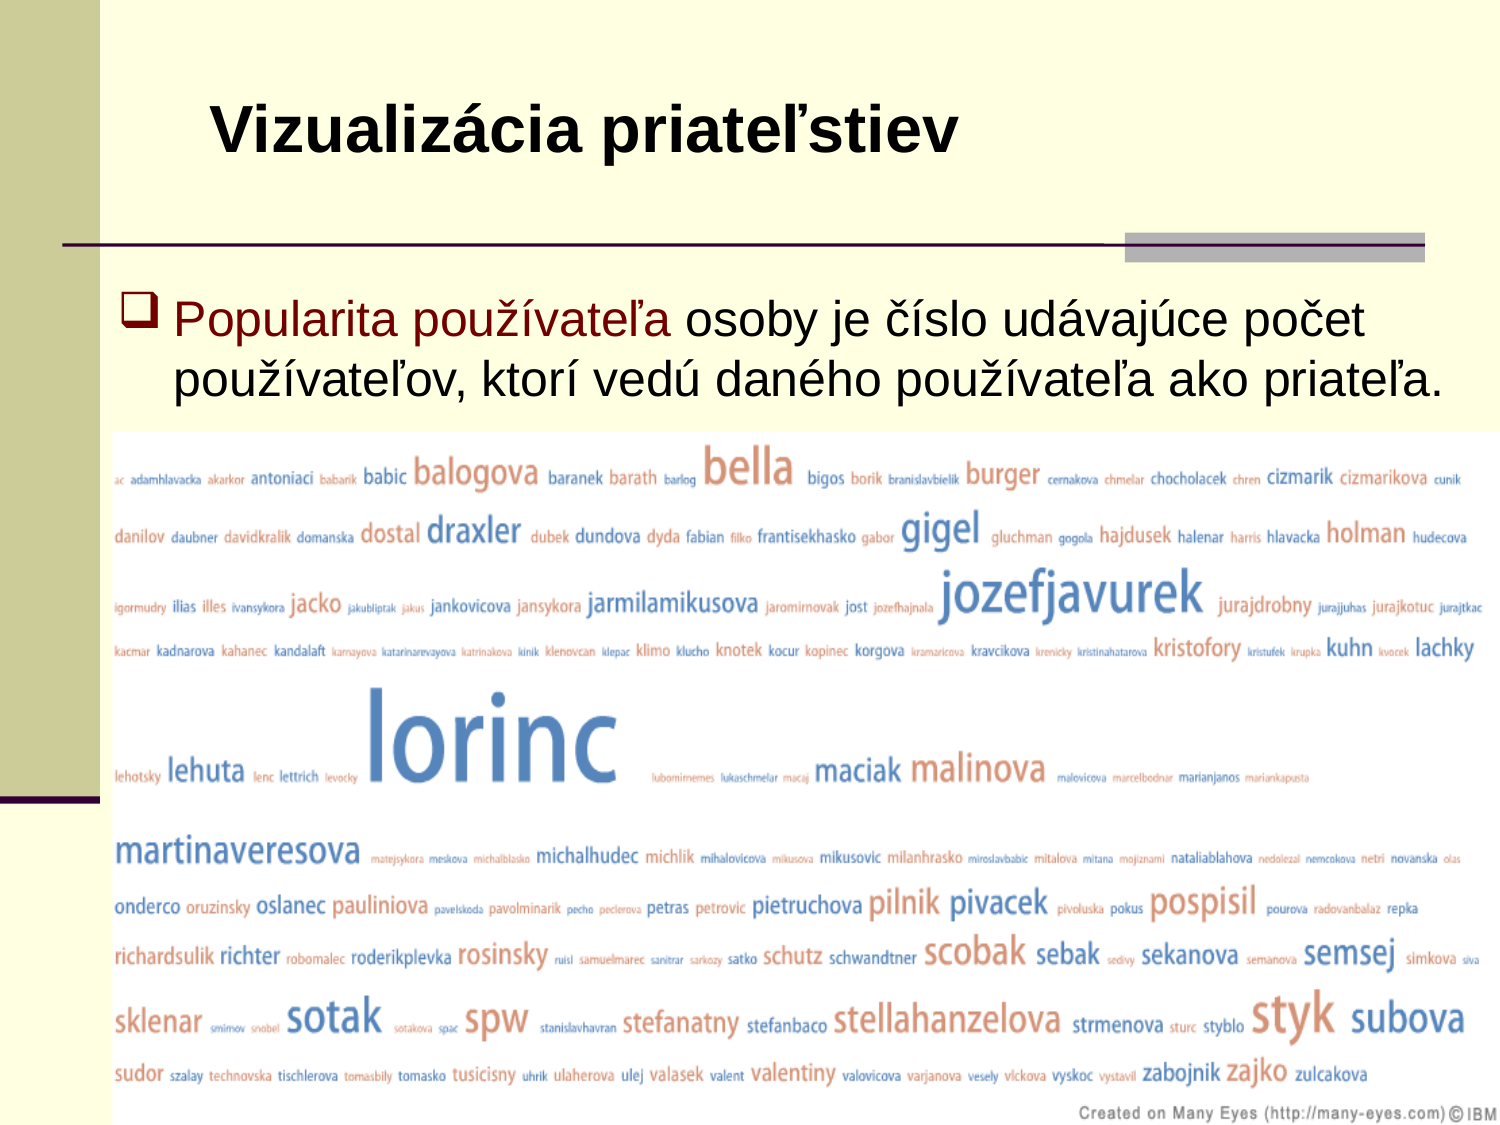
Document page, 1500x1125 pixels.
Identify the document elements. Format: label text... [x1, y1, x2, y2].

text_box Vizualizácia priateľstiev [195, 78, 994, 173]
text_box Popularita používateľa osoby je číslo udávajúce počet používateľov, ktorí vedú daného používateľa ako priateľa. [102, 278, 1500, 414]
picture [111, 432, 1500, 1125]
